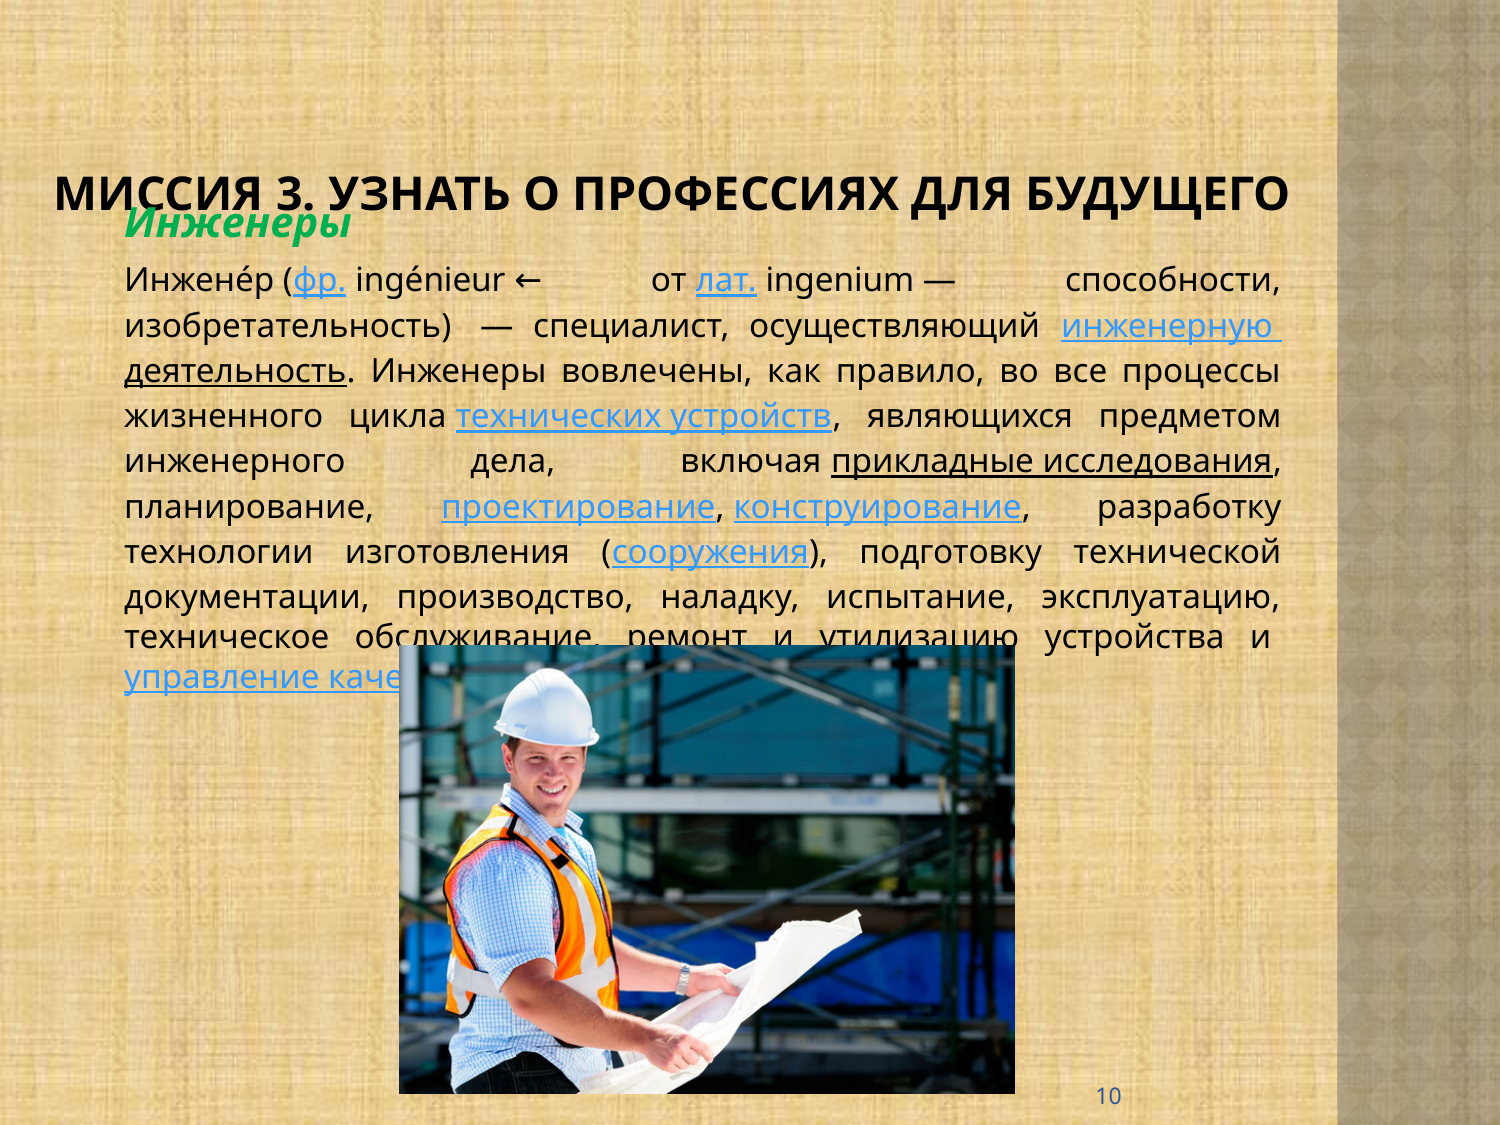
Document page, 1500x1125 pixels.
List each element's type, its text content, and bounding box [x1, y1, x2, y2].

picture [0, 0, 1500, 1125]
slide_number 10 [1025, 1075, 1122, 1113]
title Миссия 3. Узнать о Профессиях для будущего [41, 160, 1329, 276]
list Инженеры Инжене́р (фр. ingénieur ← от лат. ingenium — способности, изобретательность) — специалист, осуществляющий инженерную деятельность. Инженеры вовлечены, как правило, во все процессы жизненного цикла технических устройств, являющихся предметом инженерного дела, включая прикладные исследования, планирование, проектирование, конструирование, разработку технологии изготовления (сооружения), подготовку технической документации, производство, наладку, испытание, эксплуатацию, техническое обслуживание, ремонт и утилизацию устройства и управление качеством. [109, 188, 1297, 984]
